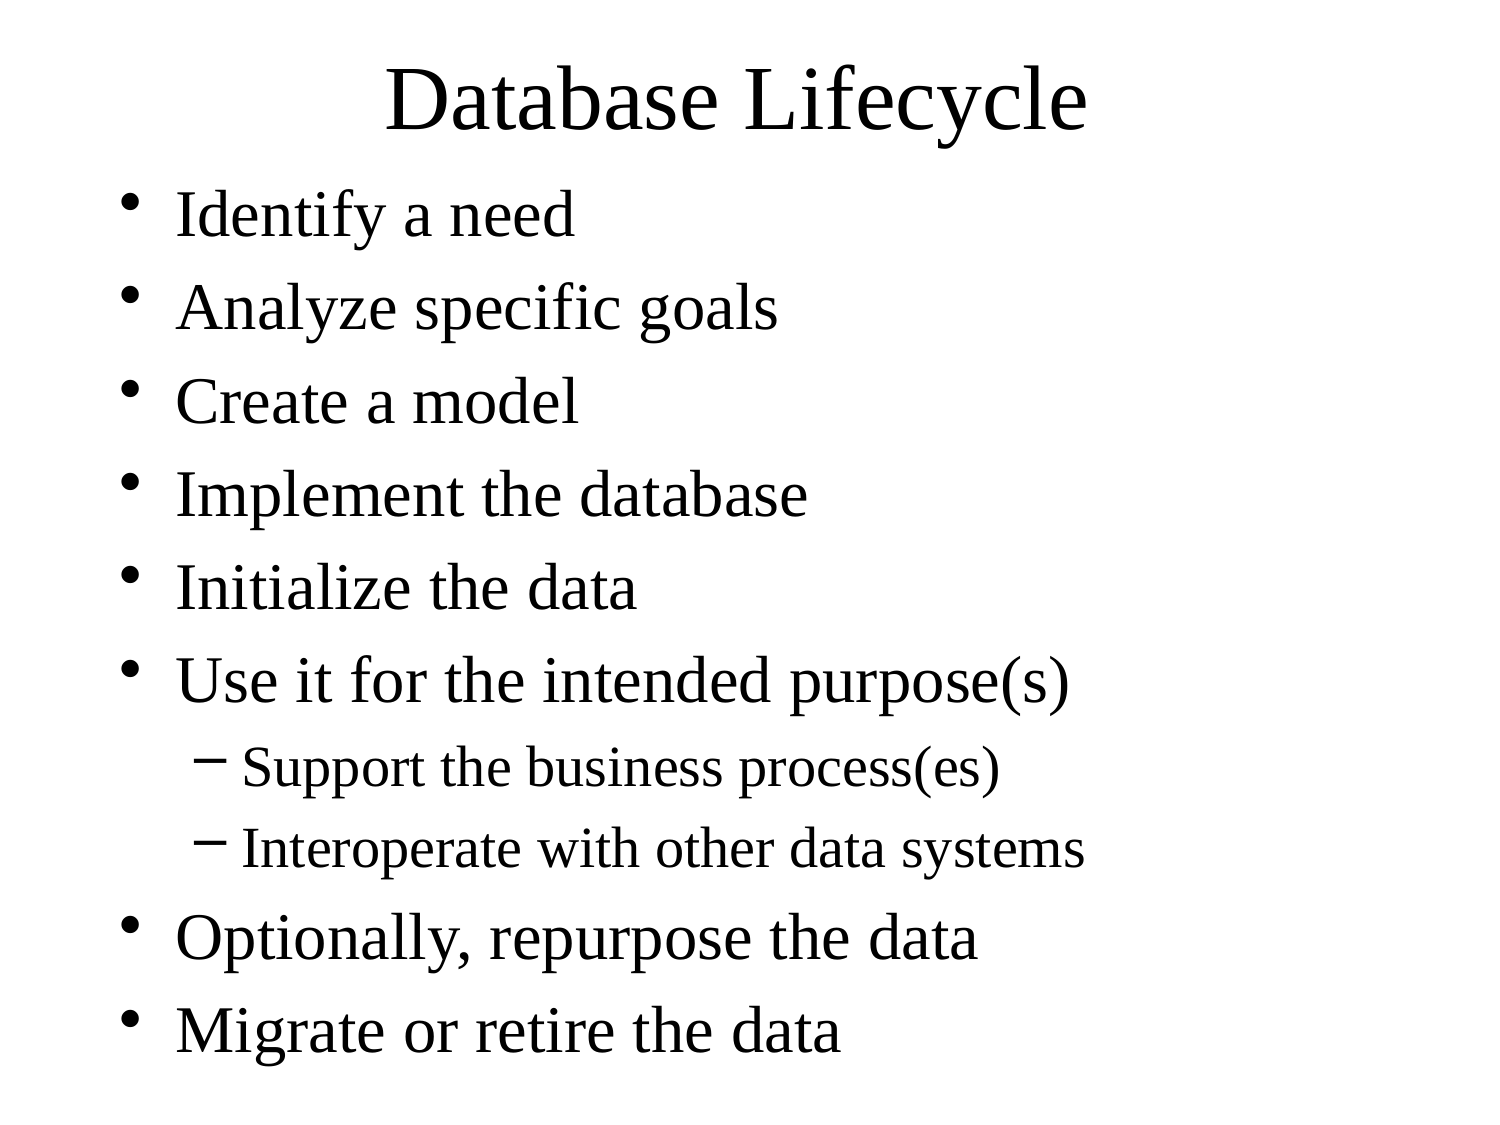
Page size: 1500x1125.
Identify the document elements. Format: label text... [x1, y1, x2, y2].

title Database Lifecycle [99, 0, 1376, 187]
list Identify a need Analyze specific goals Create a model Implement the database Initialize the data Use it for the intended purpose(s) Support the business process(es) Interoperate with other data systems Optionally, repurpose the data Migrate or retire the data [103, 161, 1380, 838]
